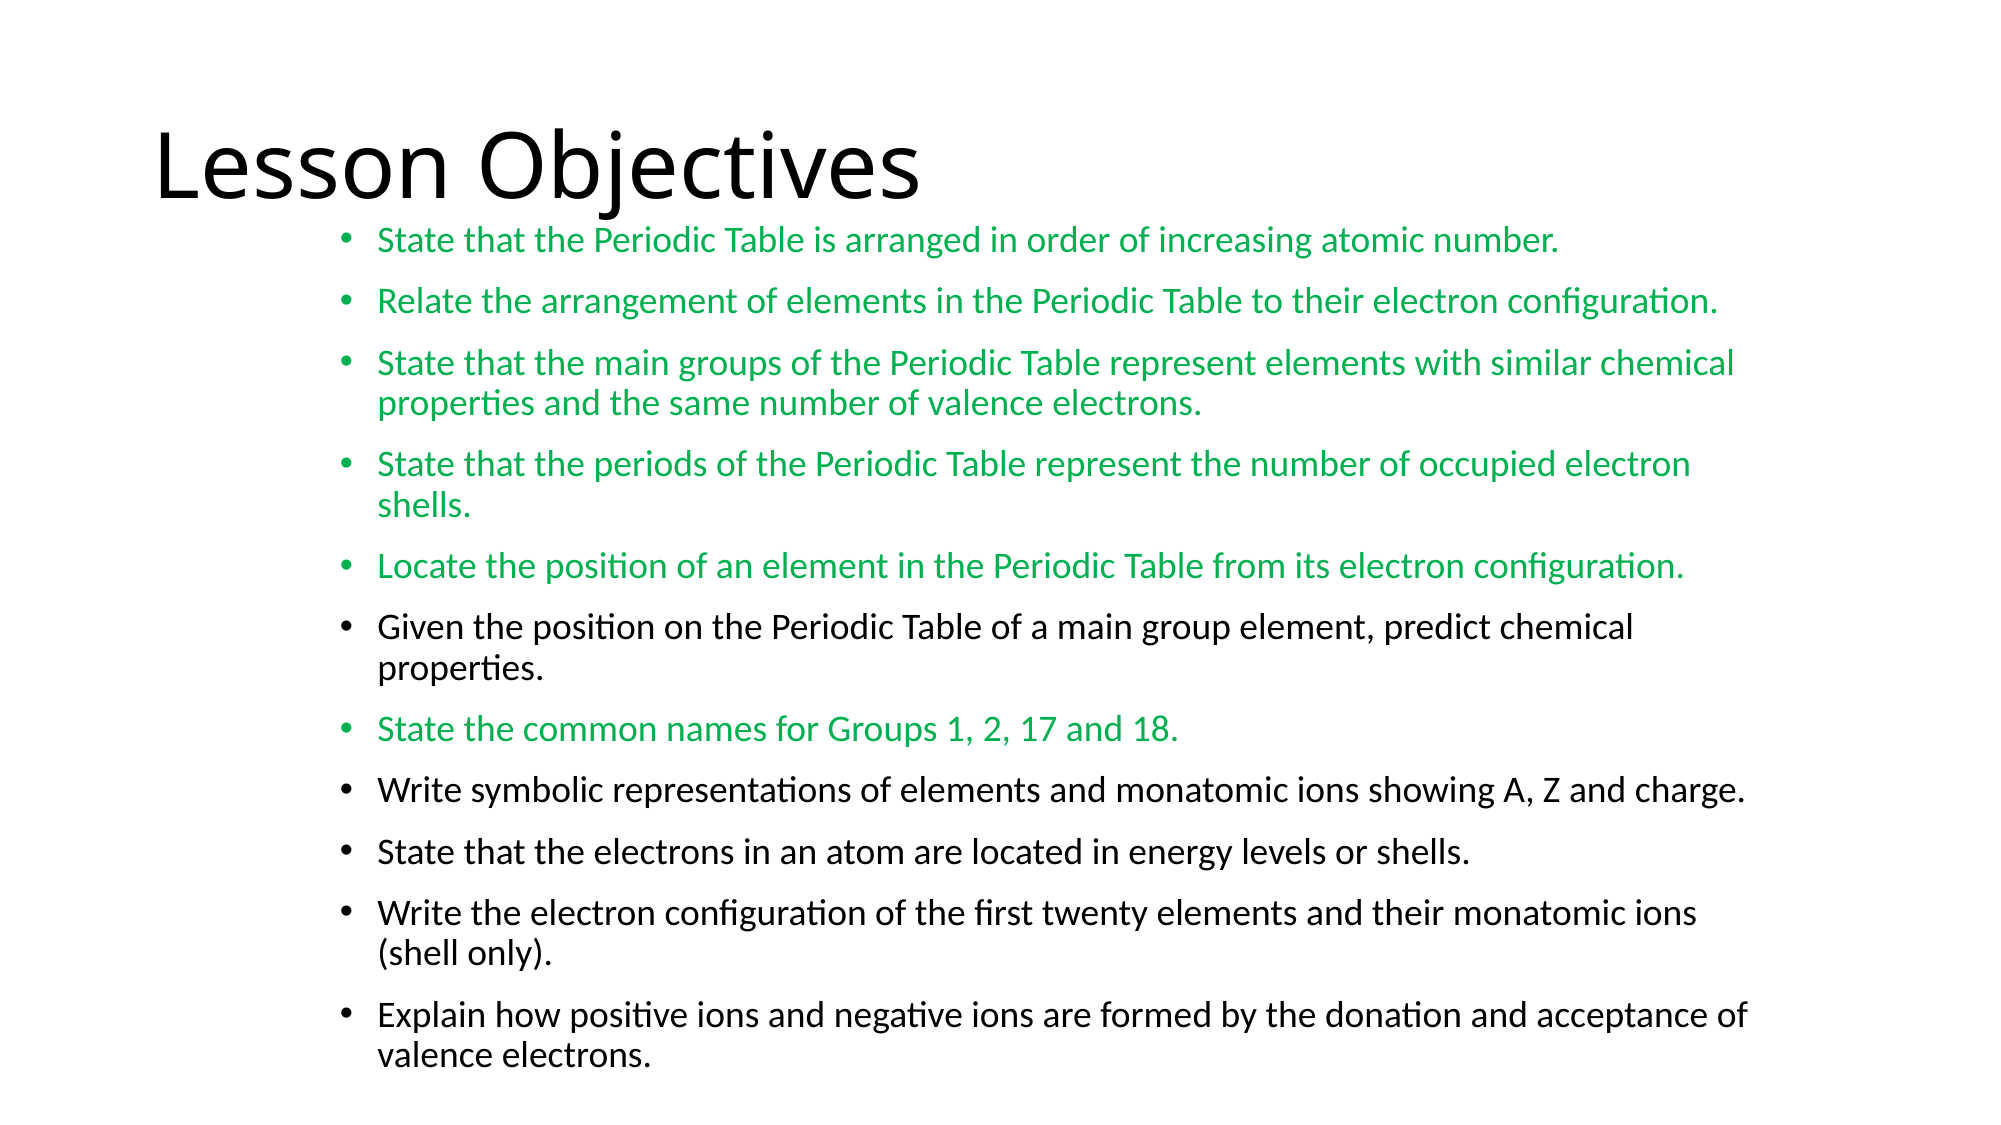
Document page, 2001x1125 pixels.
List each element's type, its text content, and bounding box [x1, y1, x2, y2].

title Lesson Objectives [137, 59, 1863, 278]
list State that the Periodic Table is arranged in order of increasing atomic number. Relate the arrangement of elements in the Periodic Table to their electron configuration. State that the main groups of the Periodic Table represent elements with similar chemical properties and the same number of valence electrons. State that the periods of the Periodic Table represent the number of occupied electron shells. Locate the position of an element in the Periodic Table from its electron configuration. Given the position on the Periodic Table of a main group element, predict chemical properties. State the common names for Groups 1, 2, 17 and 18. Write symbolic representations of elements and monatomic ions showing A, Z and charge. State that the electrons in an atom are located in energy levels or shells. Write the electron configuration of the first twenty elements and their monatomic ions (shell only). Explain how positive ions and negative ions are formed by the donation and acceptance of valence electrons. [324, 212, 1777, 1050]
